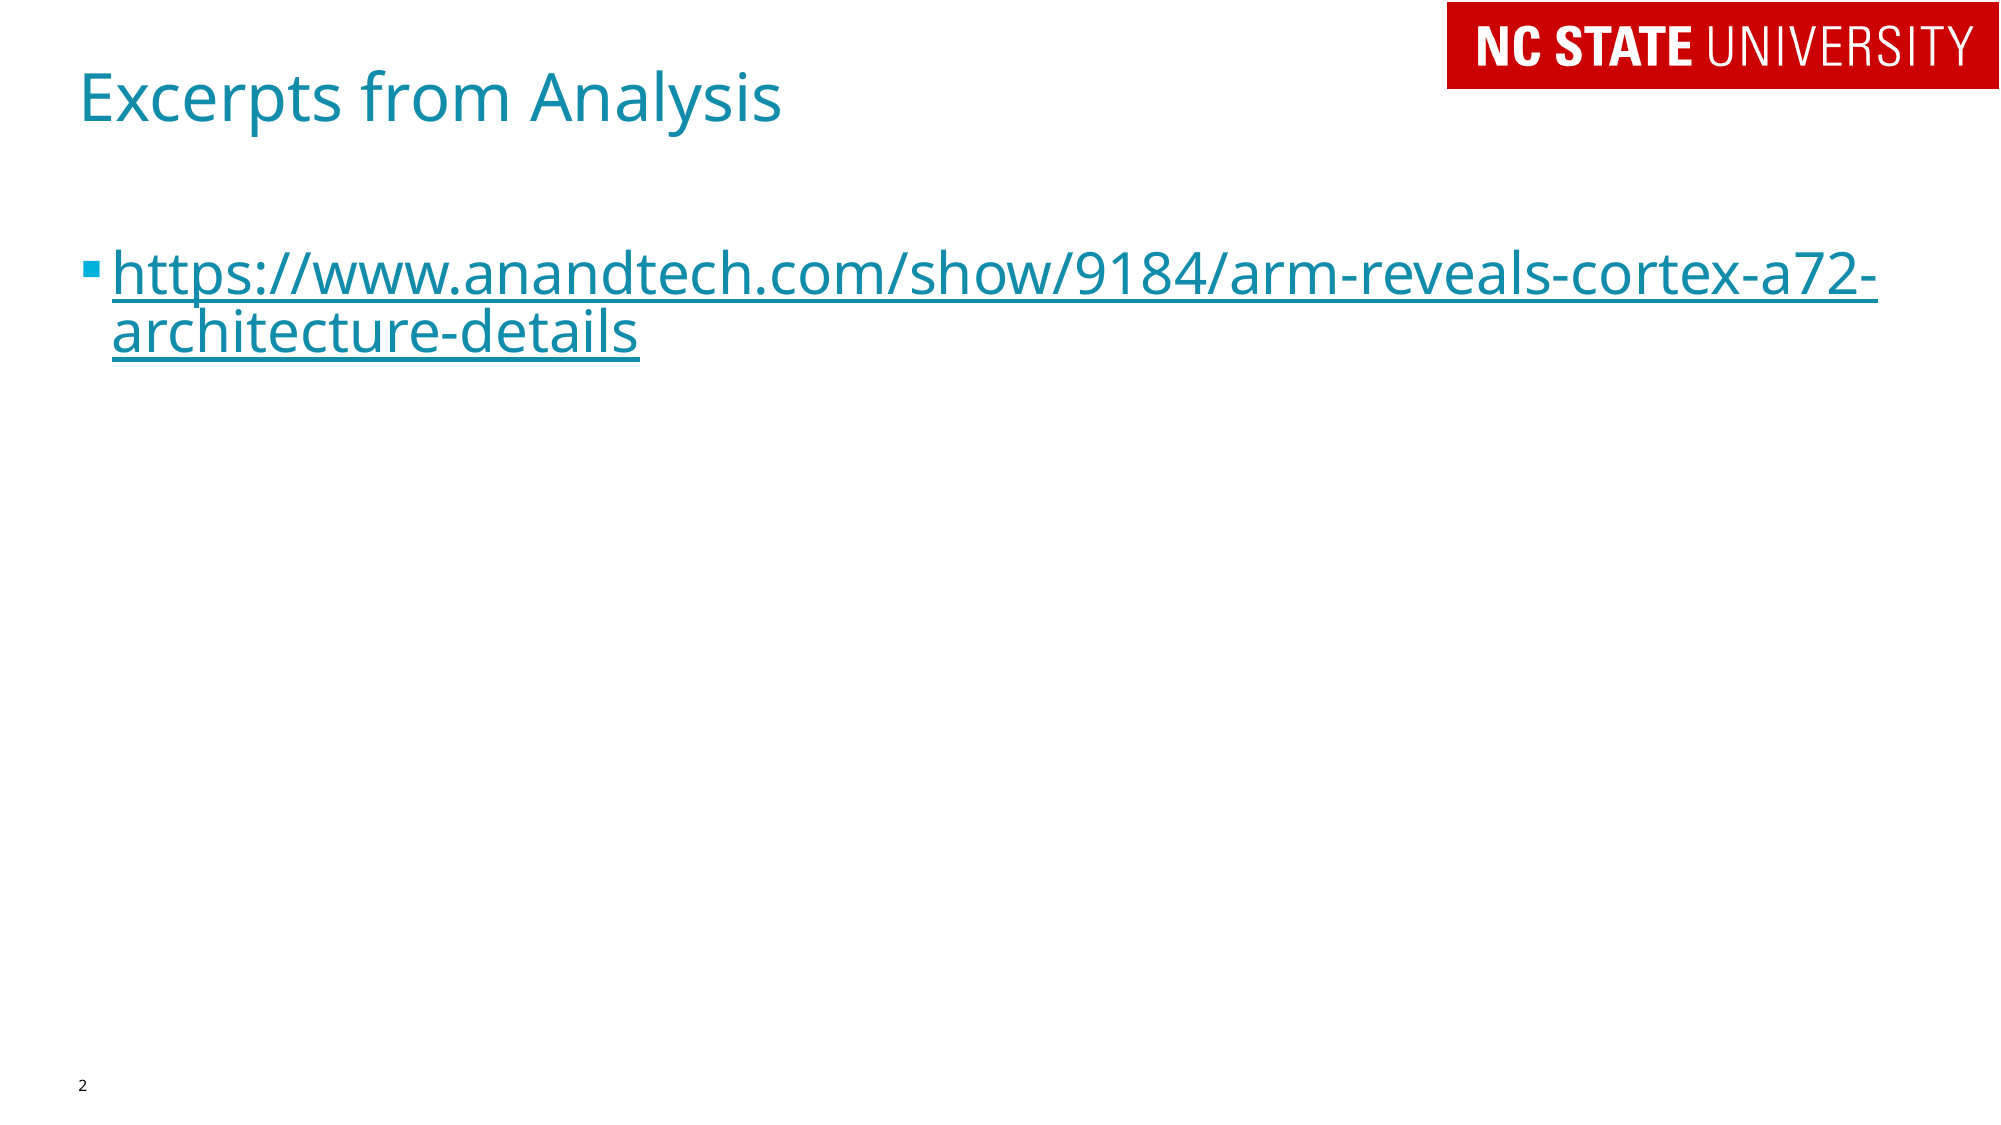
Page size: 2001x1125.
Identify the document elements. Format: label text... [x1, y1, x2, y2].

picture [1447, 2, 1999, 89]
list https://www.anandtech.com/show/9184/arm-reveals-cortex-a72-architecture-details [79, 236, 1910, 1004]
title Excerpts from Analysis [78, 55, 1910, 150]
